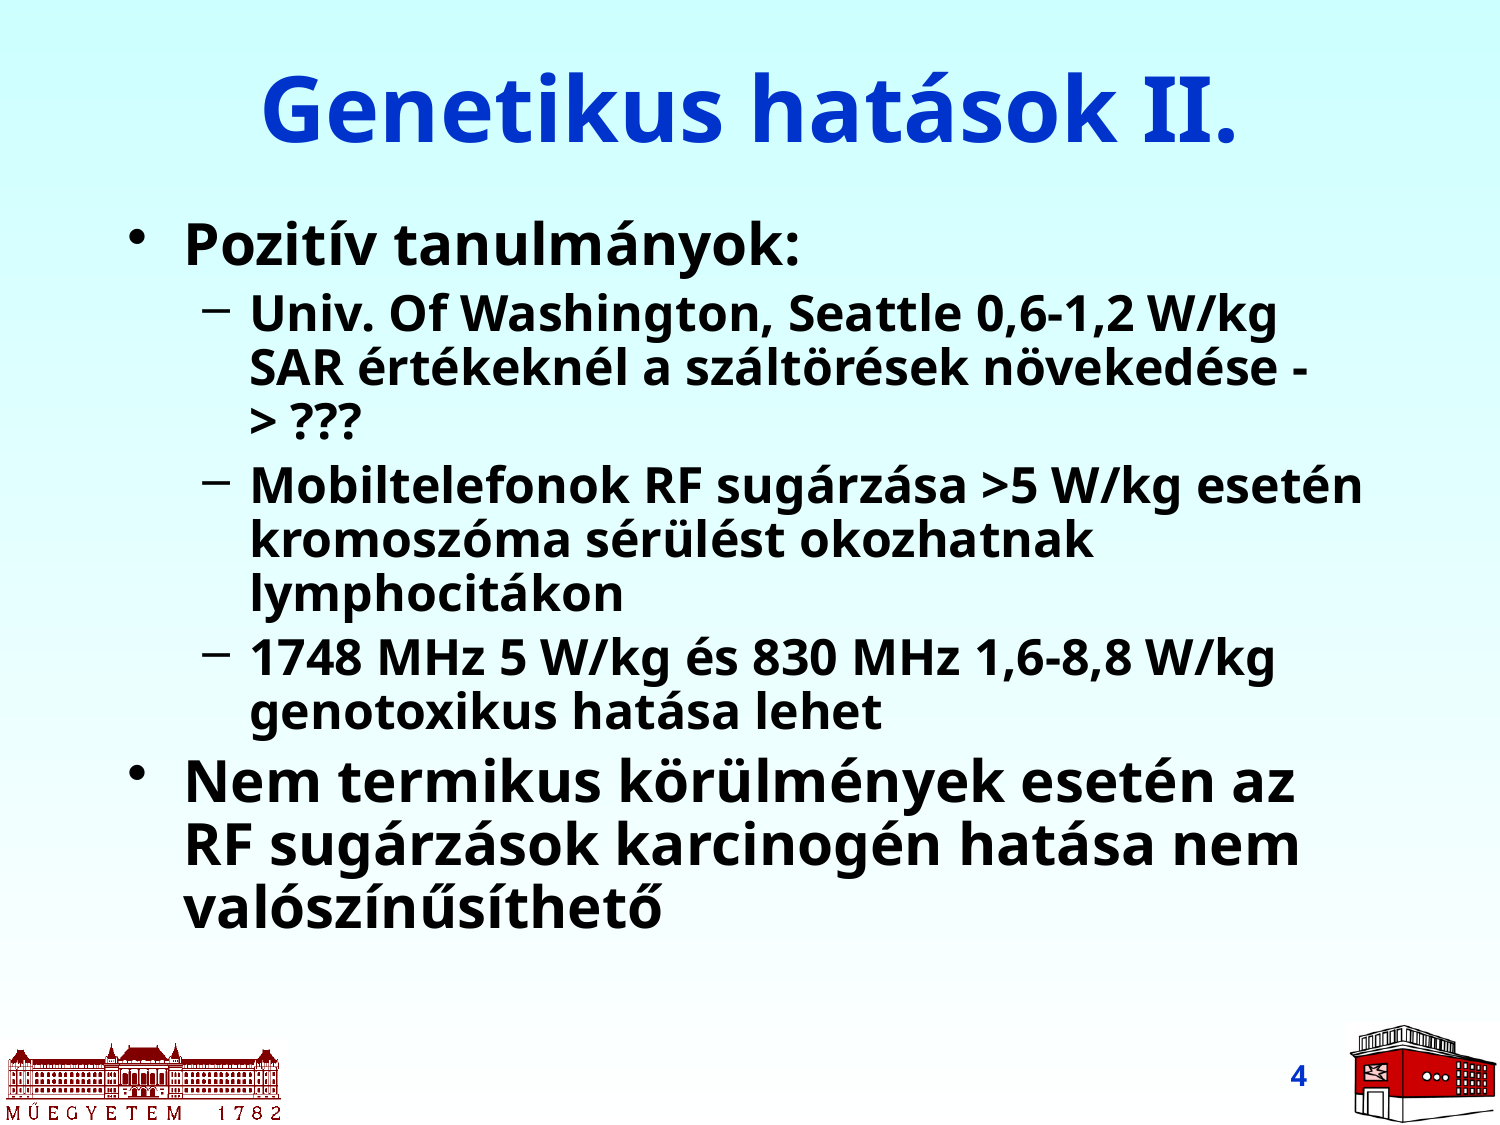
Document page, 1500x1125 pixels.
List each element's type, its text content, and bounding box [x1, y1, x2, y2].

title Genetikus hatások II. [112, 12, 1388, 201]
list Pozitív tanulmányok: Univ. Of Washington, Seattle 0,6-1,2 W/kg SAR értékeknél a száltörések növekedése -> ??? Mobiltelefonok RF sugárzása >5 W/kg esetén kromoszóma sérülést okozhatnak lymphocitákon 1748 MHz 5 W/kg és 830 MHz 1,6-8,8 W/kg genotoxikus hatása lehet Nem termikus körülmények esetén az RF sugárzások karcinogén hatása nem valószínűsíthető [111, 207, 1388, 988]
slide_number 4 [1009, 1049, 1323, 1125]
picture [1346, 1022, 1500, 1125]
picture [0, 1039, 288, 1125]
